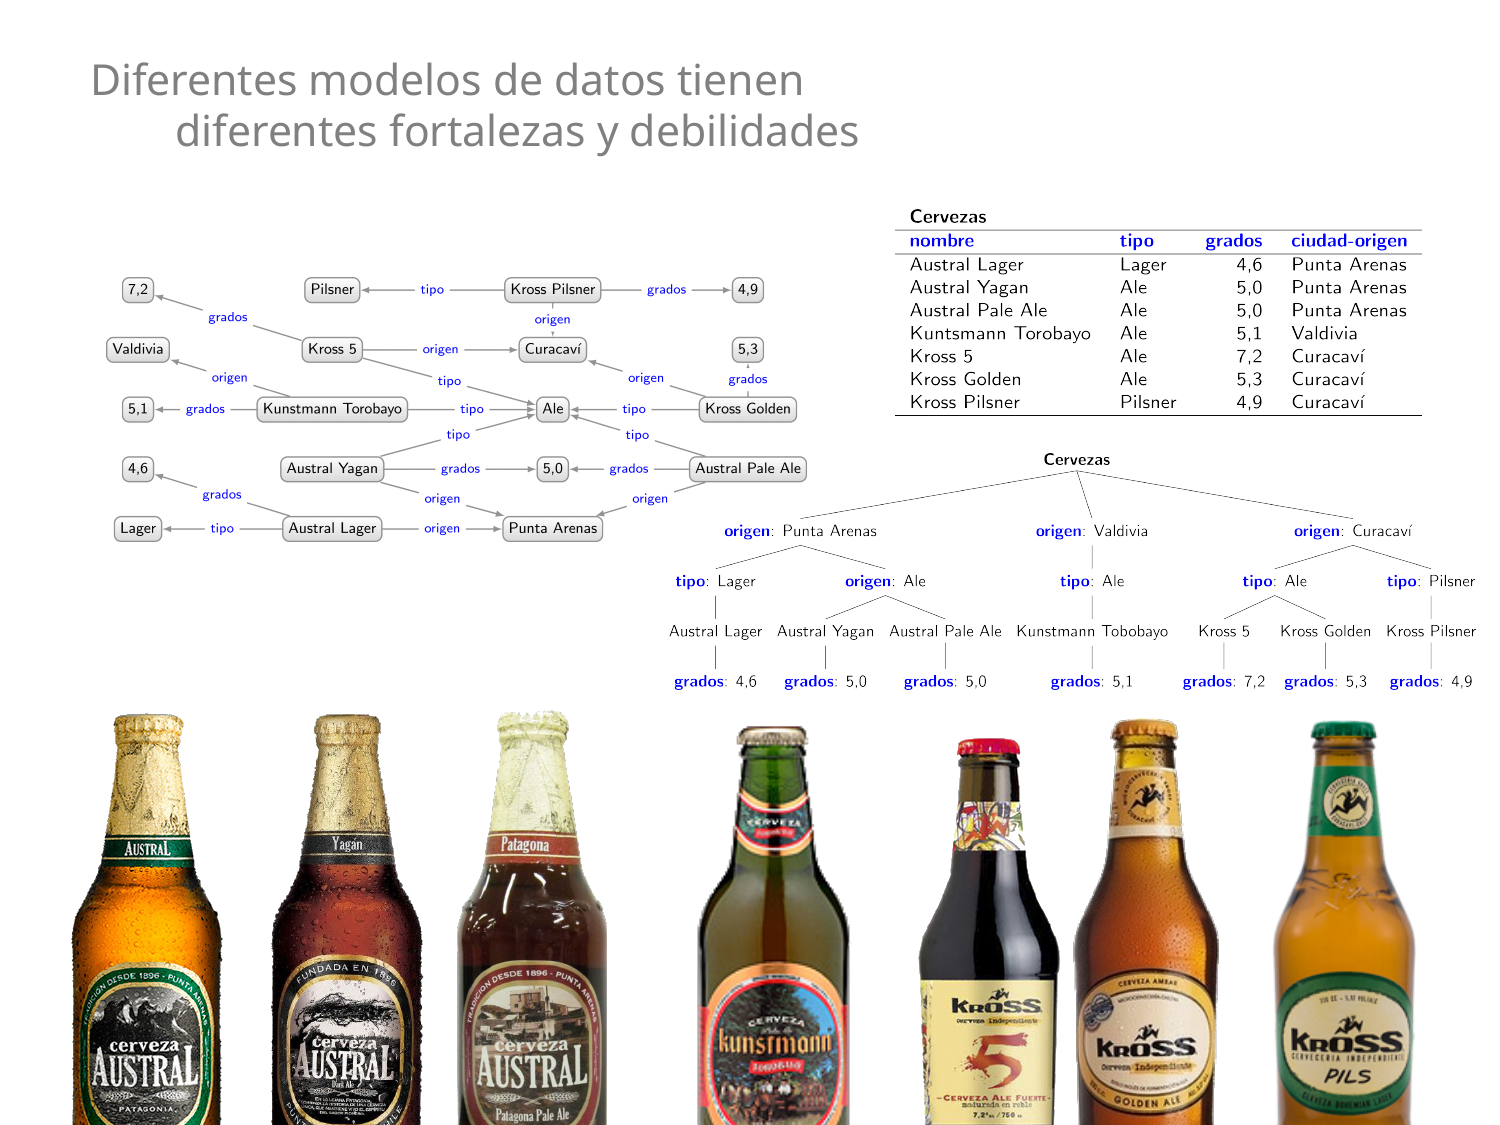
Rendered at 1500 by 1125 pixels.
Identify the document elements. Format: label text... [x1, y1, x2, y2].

picture [456, 699, 614, 1125]
picture [895, 209, 1422, 417]
picture [912, 693, 1488, 1125]
title Diferentes modelos de datos tienen diferentes fortalezas y debilidades [75, 45, 1425, 163]
picture [0, 701, 436, 1125]
picture [668, 723, 875, 1125]
picture [106, 277, 1476, 690]
